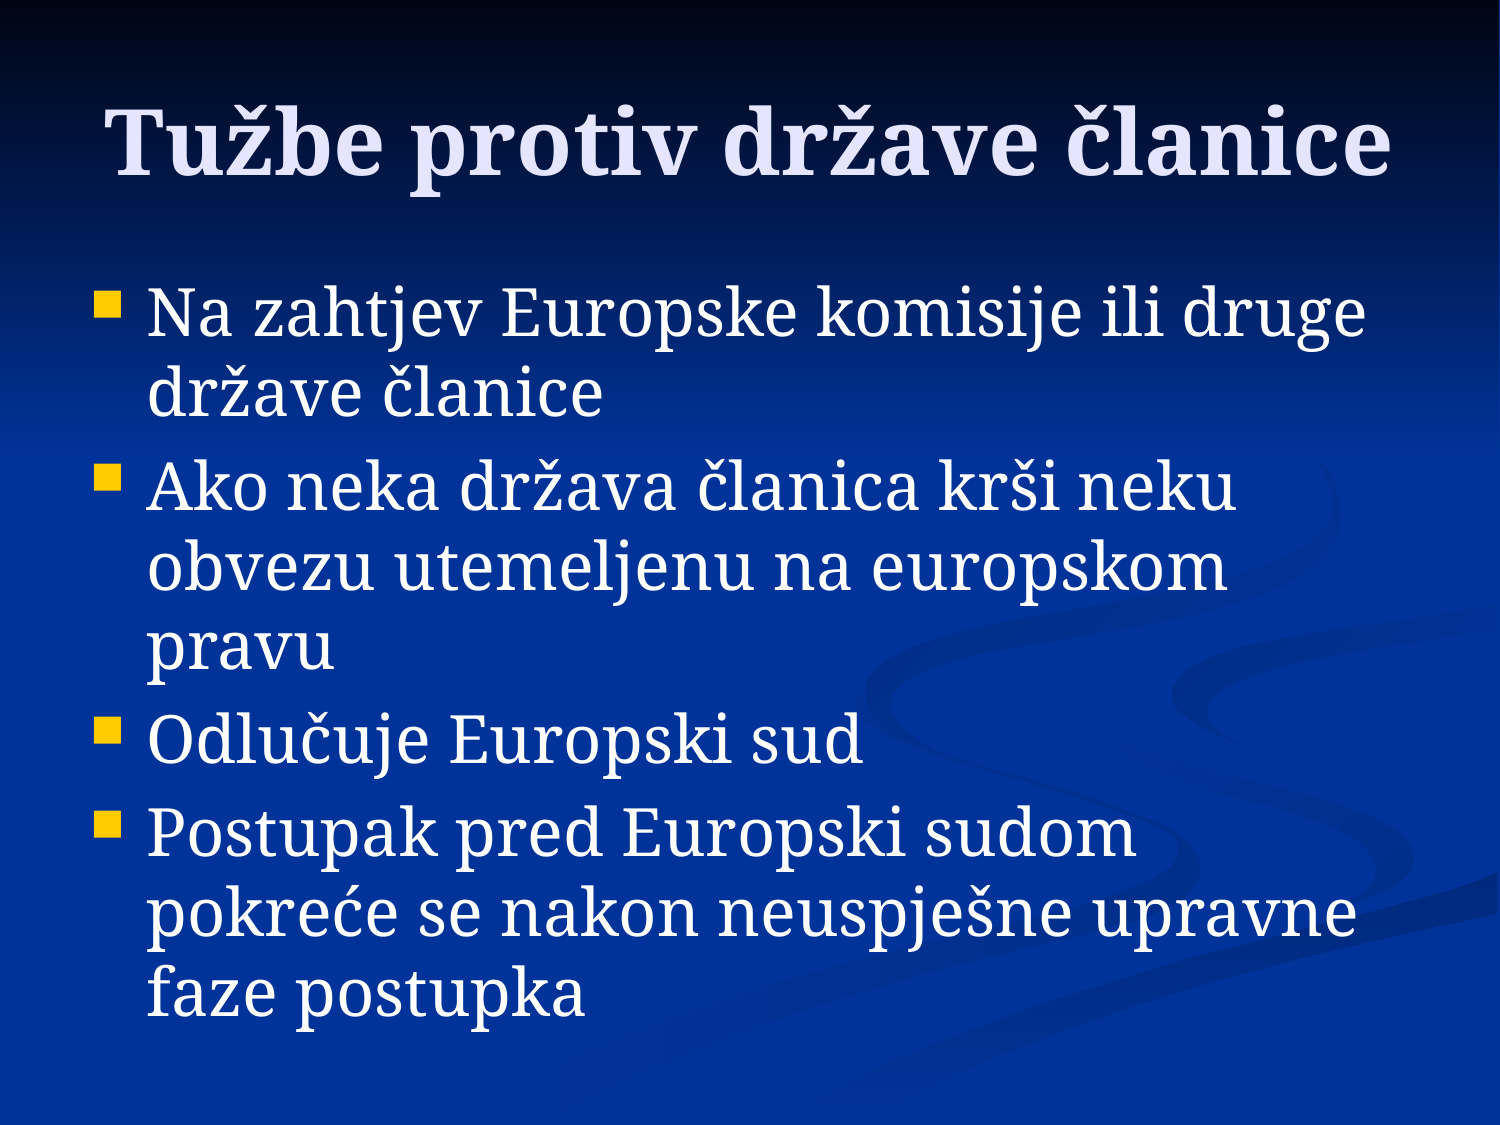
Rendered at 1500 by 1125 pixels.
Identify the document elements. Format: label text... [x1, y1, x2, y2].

list Na zahtjev Europske komisije ili druge države članice Ako neka država članica krši neku obvezu utemeljenu na europskom pravu Odlučuje Europski sud Postupak pred Europski sudom pokreće se nakon neuspješne upravne faze postupka [75, 262, 1425, 1005]
title Tužbe protiv države članice [75, 45, 1425, 233]
